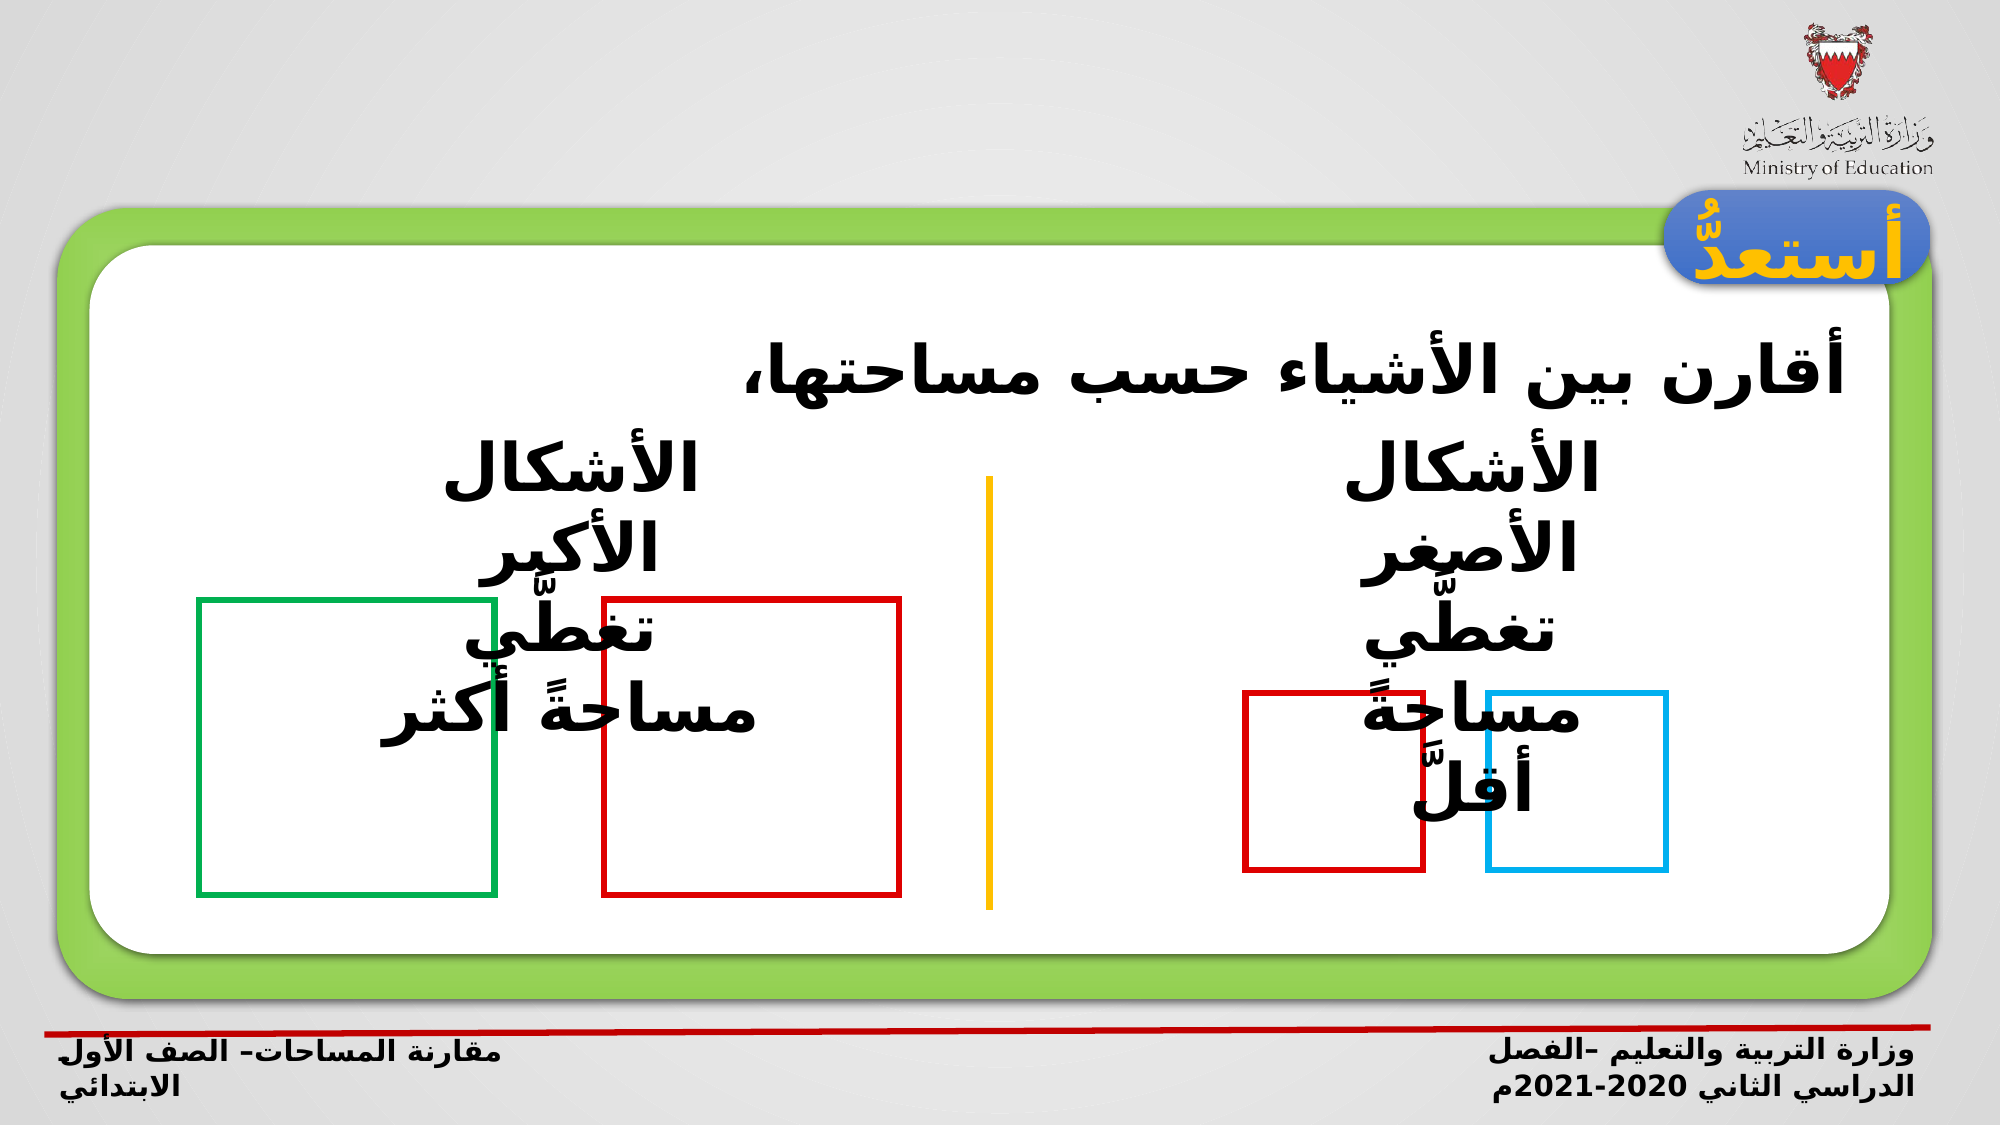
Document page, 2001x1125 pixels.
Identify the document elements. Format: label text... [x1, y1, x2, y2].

text_box [198, 599, 495, 896]
text_box [1244, 692, 1424, 871]
text_box [57, 207, 1933, 1000]
text_box الأشكال الأكبر تغطَّي مساحةً أكثر [346, 417, 797, 752]
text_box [1663, 190, 1933, 303]
text_box [603, 599, 900, 896]
text_box الأشكال الأصغر تغطَّي مساحةً أقلَّ [1278, 417, 1666, 832]
text_box أقارن بين الأشياء حسب مساحتها، [352, 319, 1863, 414]
text_box [1488, 692, 1667, 871]
text_box [89, 245, 1890, 954]
picture [1705, 0, 1976, 208]
